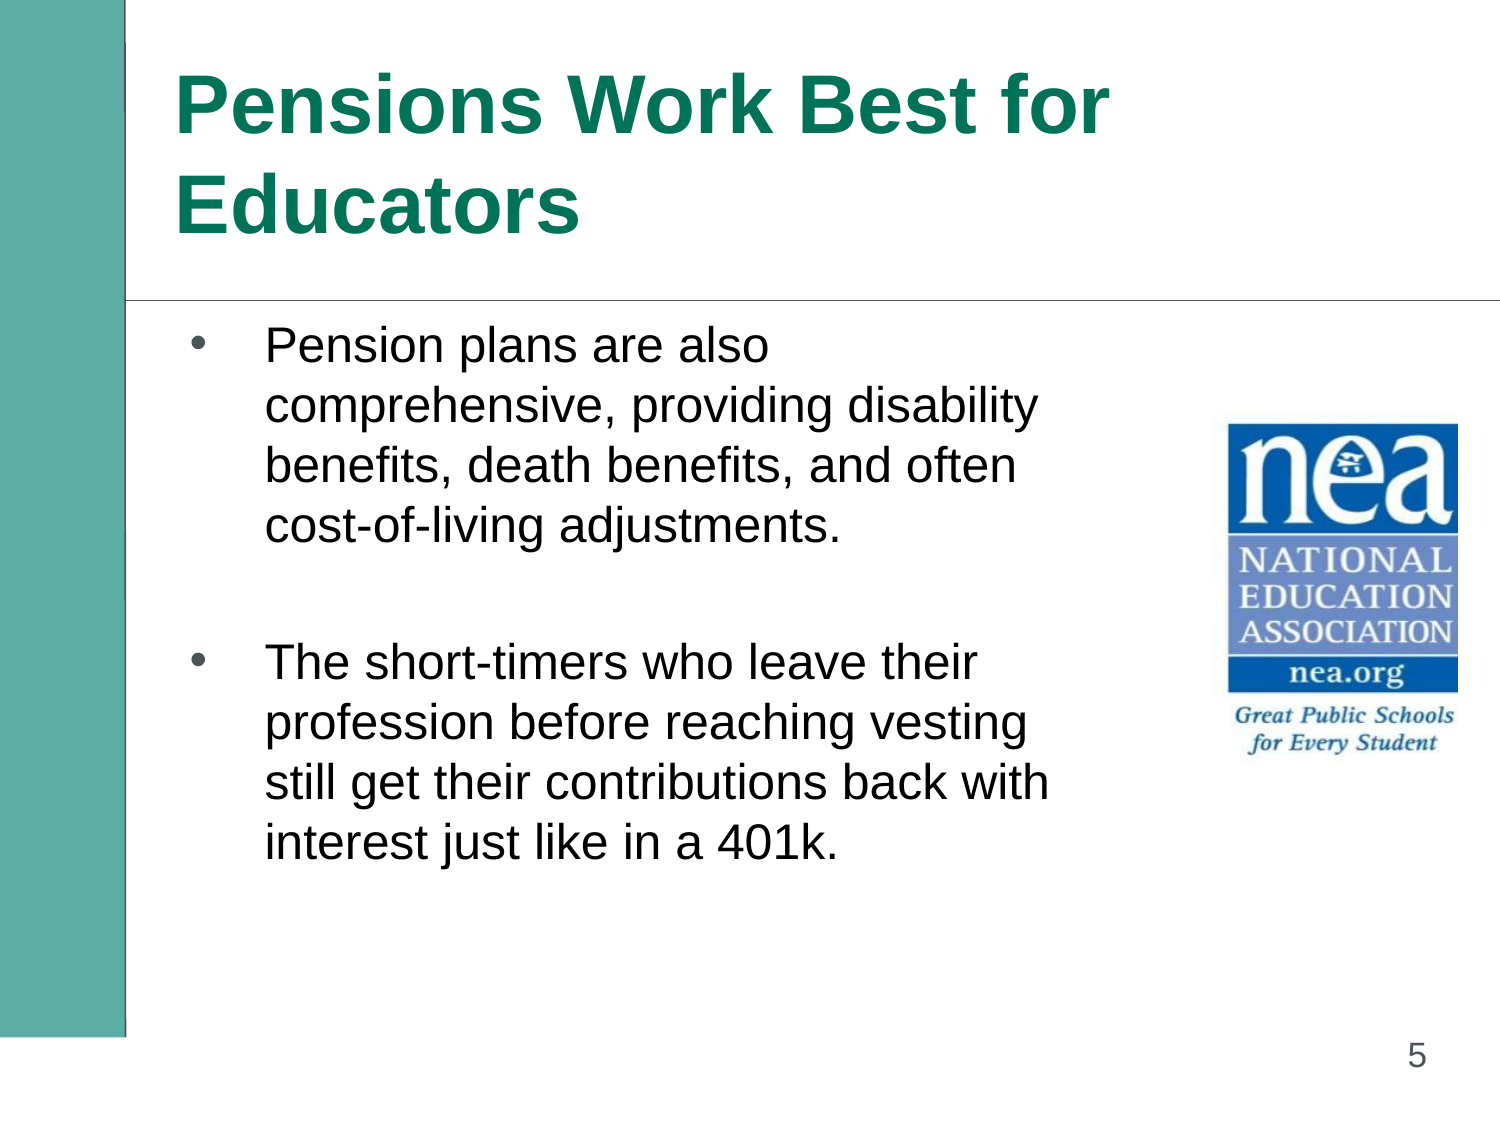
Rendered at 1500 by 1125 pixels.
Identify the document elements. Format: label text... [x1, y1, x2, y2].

slide_number 5 [1400, 1025, 1500, 1083]
picture [1212, 412, 1458, 767]
list Pension plans are also comprehensive, providing disability benefits, death benefits, and often cost-of-living adjustments. The short-timers who leave their profession before reaching vesting still get their contributions back with interest just like in a 401k. [187, 312, 1055, 1013]
title Pensions Work Best for Educators [174, 0, 1488, 300]
